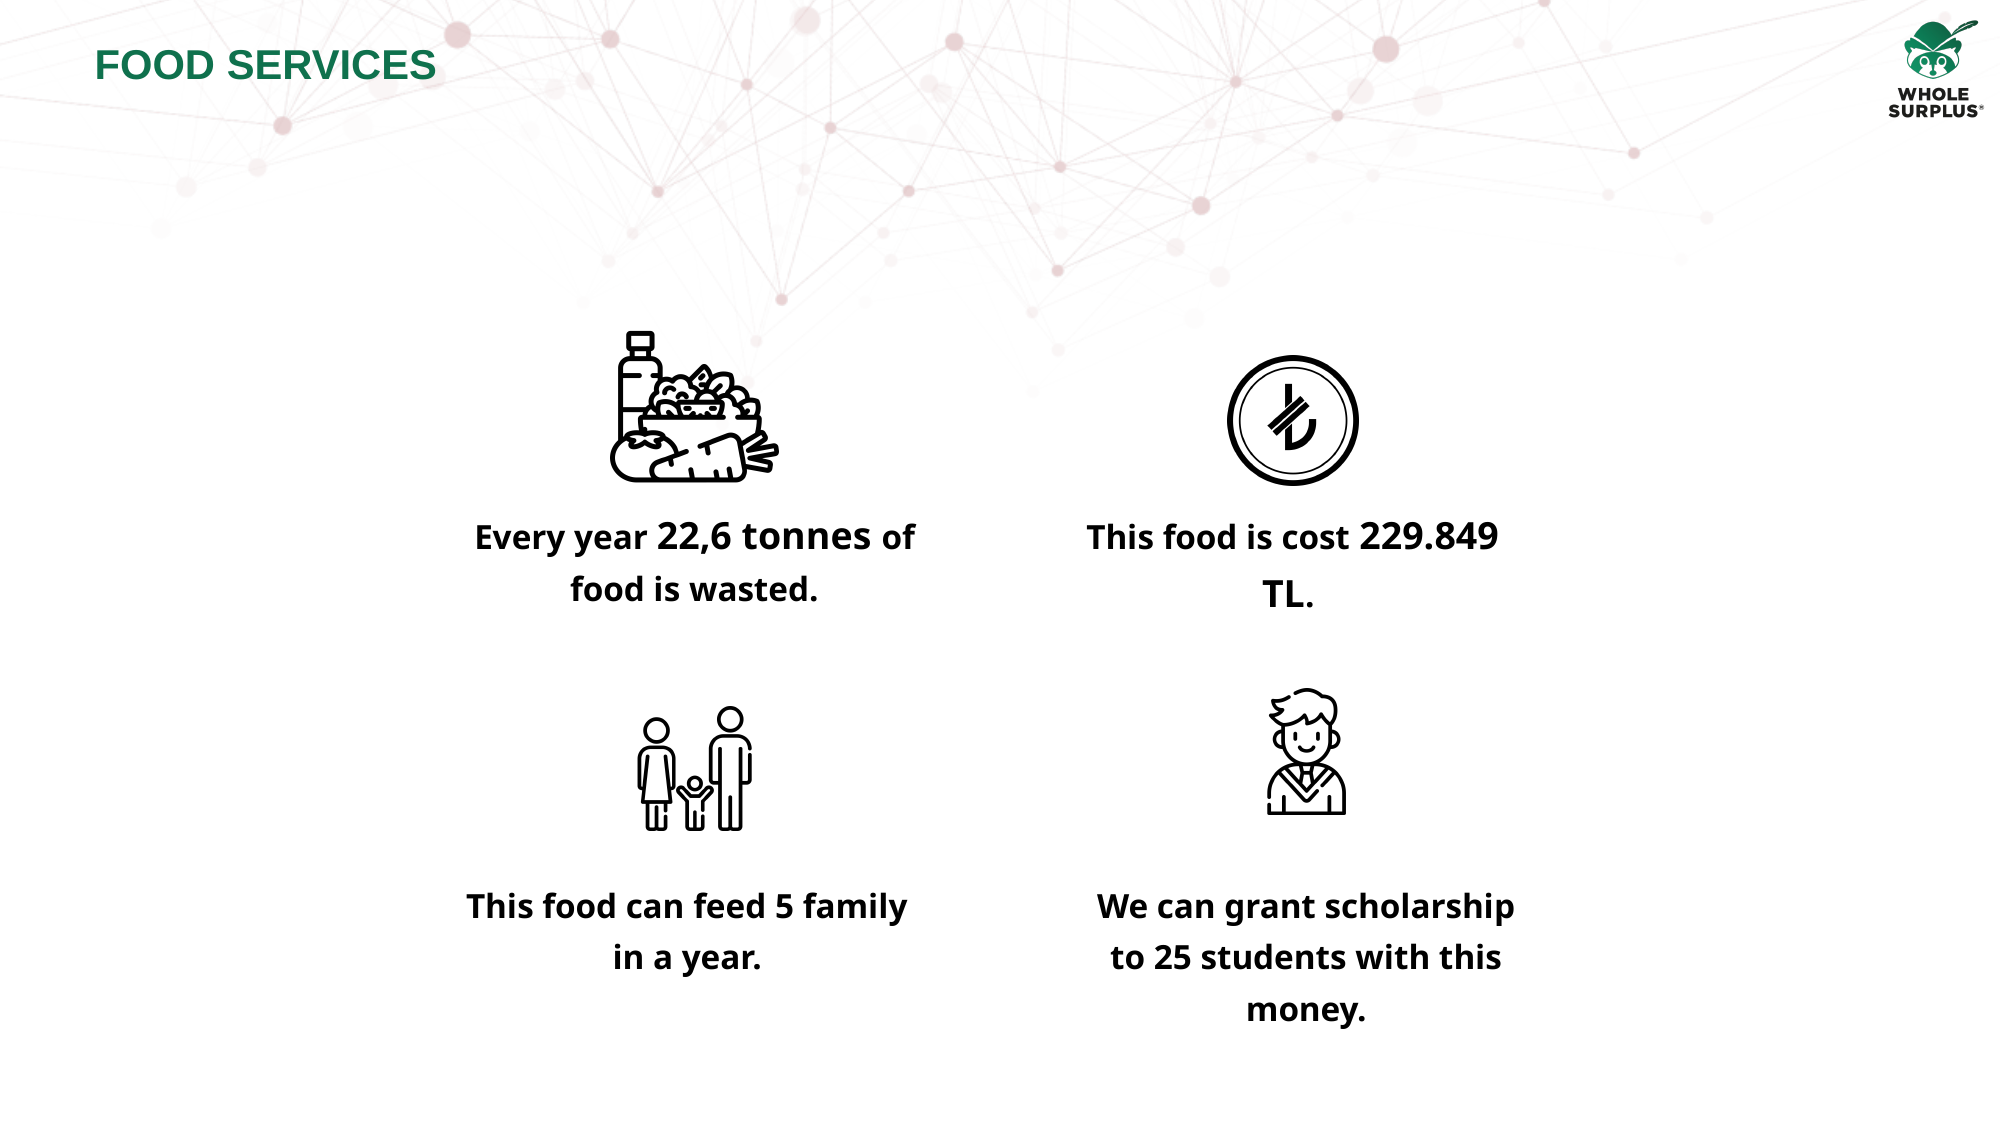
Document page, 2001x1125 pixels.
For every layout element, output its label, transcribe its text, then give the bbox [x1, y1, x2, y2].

text_box This food is cost 229.849 TL. [1056, 490, 1530, 623]
picture [0, 0, 2000, 491]
picture [1243, 688, 1370, 815]
text_box This food can feed 5 family in a year. [450, 865, 924, 985]
picture [632, 706, 757, 831]
text_box Every year 22,6 tonnes of food is wasted. [458, 490, 932, 616]
text_box We can grant scholarship to 25 students with this money. [1069, 865, 1543, 1036]
